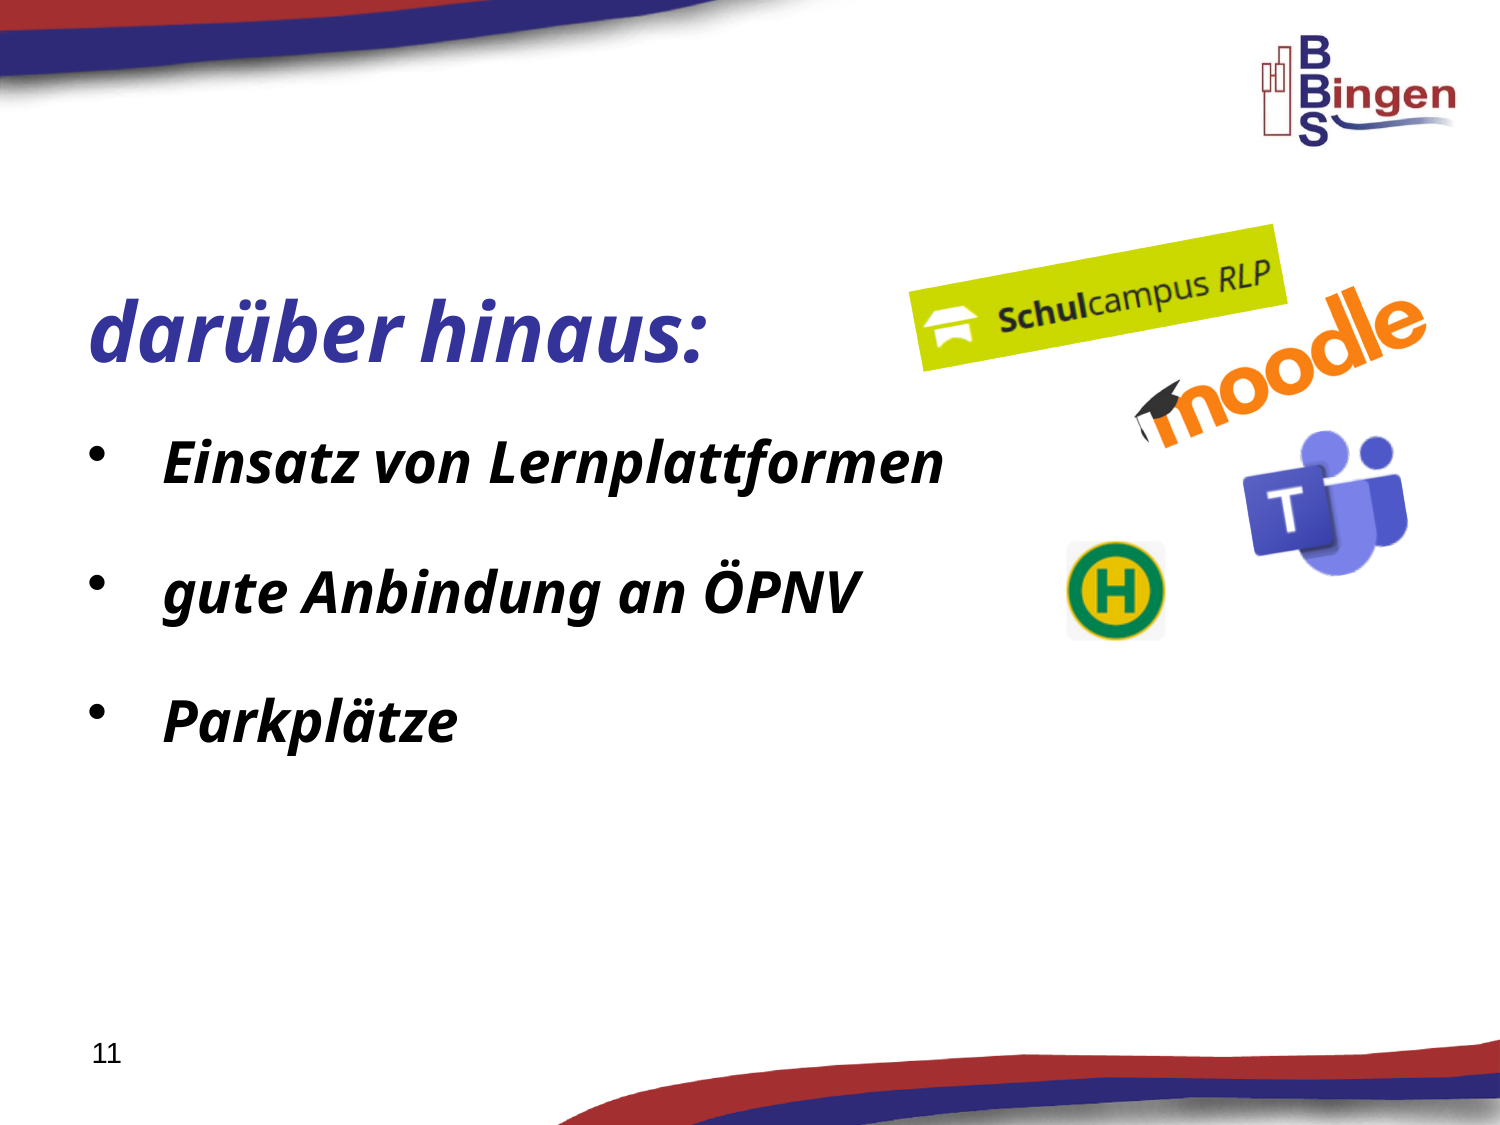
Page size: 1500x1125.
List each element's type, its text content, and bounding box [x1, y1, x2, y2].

picture [909, 224, 1431, 407]
picture [1255, 31, 1467, 149]
picture [1237, 420, 1414, 588]
picture [525, 1021, 1500, 1125]
picture [1062, 531, 1172, 655]
slide_number 11 [76, 1026, 427, 1105]
picture [0, 0, 880, 124]
text_box darüber hinaus: Einsatz von Lernplattformen gute Anbindung an ÖPNV Parkplätze [72, 221, 1265, 904]
